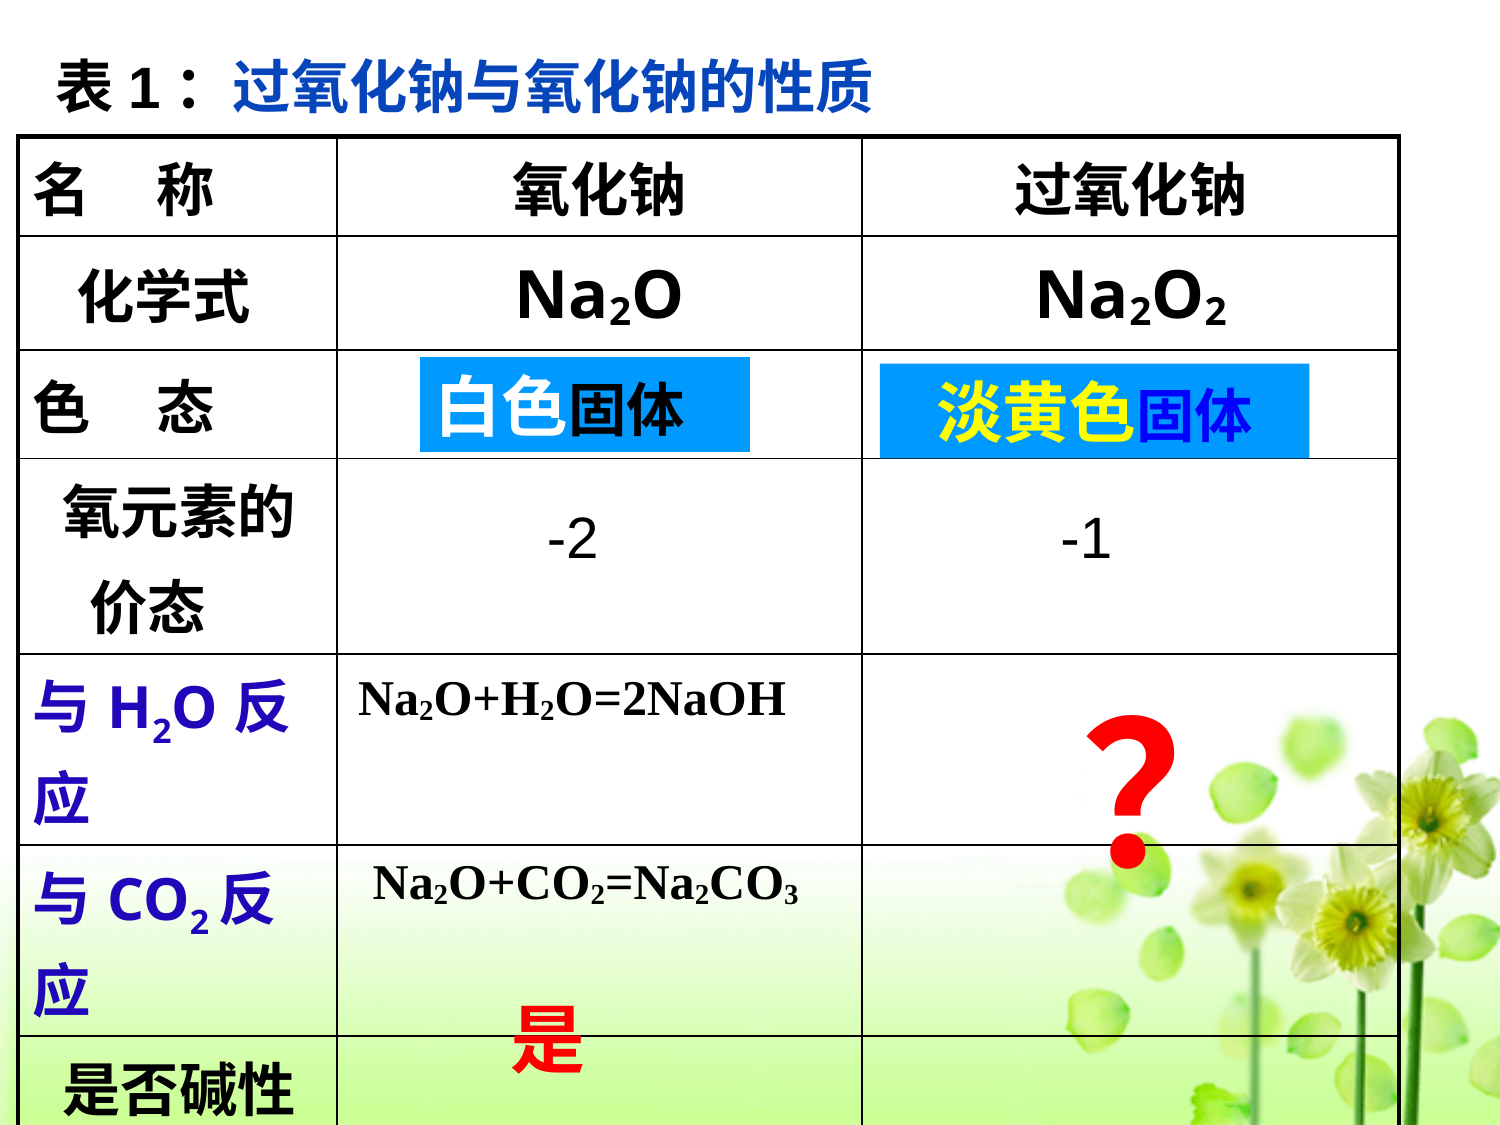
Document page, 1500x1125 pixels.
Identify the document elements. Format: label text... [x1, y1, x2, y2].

table_cell [338, 1037, 861, 1125]
table_cell [863, 459, 1397, 653]
text_box 是 [496, 985, 697, 1091]
text_box -1 [1009, 492, 1164, 578]
table_cell [338, 351, 861, 458]
table_cell 是否碱性 氧化物 [20, 1037, 336, 1125]
text_box ？ [1065, 660, 1219, 916]
table_cell 化学式 [20, 237, 336, 349]
table_header 名 称 [20, 139, 336, 235]
table_cell [863, 351, 1397, 458]
text_box Na2O+CO2=Na2CO3 [357, 842, 871, 918]
table_cell 与CO2反应 [20, 846, 336, 1035]
table_cell [338, 459, 861, 653]
table_cell [863, 655, 1397, 844]
table_cell Na2O2 [863, 237, 1397, 349]
table_cell 色 态 [20, 351, 336, 458]
table_header 过氧化钠 [863, 139, 1397, 235]
text_box 白色固体 [420, 357, 750, 452]
table_cell [863, 1037, 1397, 1125]
text_box Na2O+H2O=2NaOH [336, 657, 821, 734]
table_cell 氧元素的 价态 [20, 459, 336, 653]
table_cell [863, 846, 1397, 1035]
text_box -2 [496, 492, 650, 578]
picture [0, 0, 1500, 1125]
text_box 表1：过氧化钠与氧化钠的性质 [41, 42, 898, 128]
table_cell [338, 655, 861, 844]
table_header 氧化钠 [338, 139, 861, 235]
table_cell Na2O [338, 237, 861, 349]
table_cell 与H2O反应 [20, 655, 336, 844]
text_box 淡黄色固体 [879, 363, 1310, 459]
table_cell [338, 846, 861, 1035]
